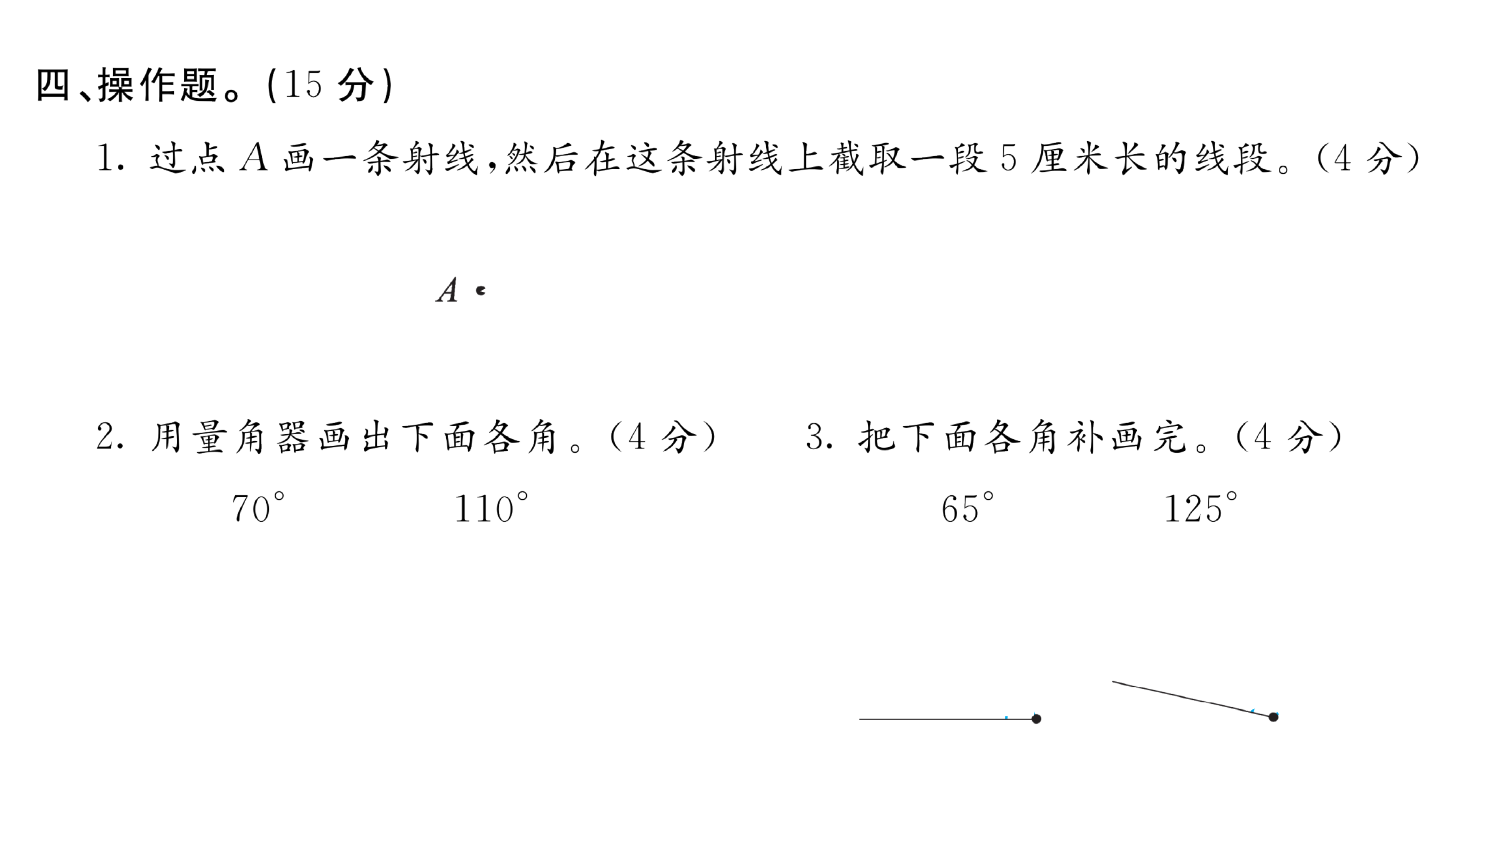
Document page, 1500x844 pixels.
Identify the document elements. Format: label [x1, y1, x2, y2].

picture [35, 35, 1454, 343]
picture [94, 386, 1500, 748]
